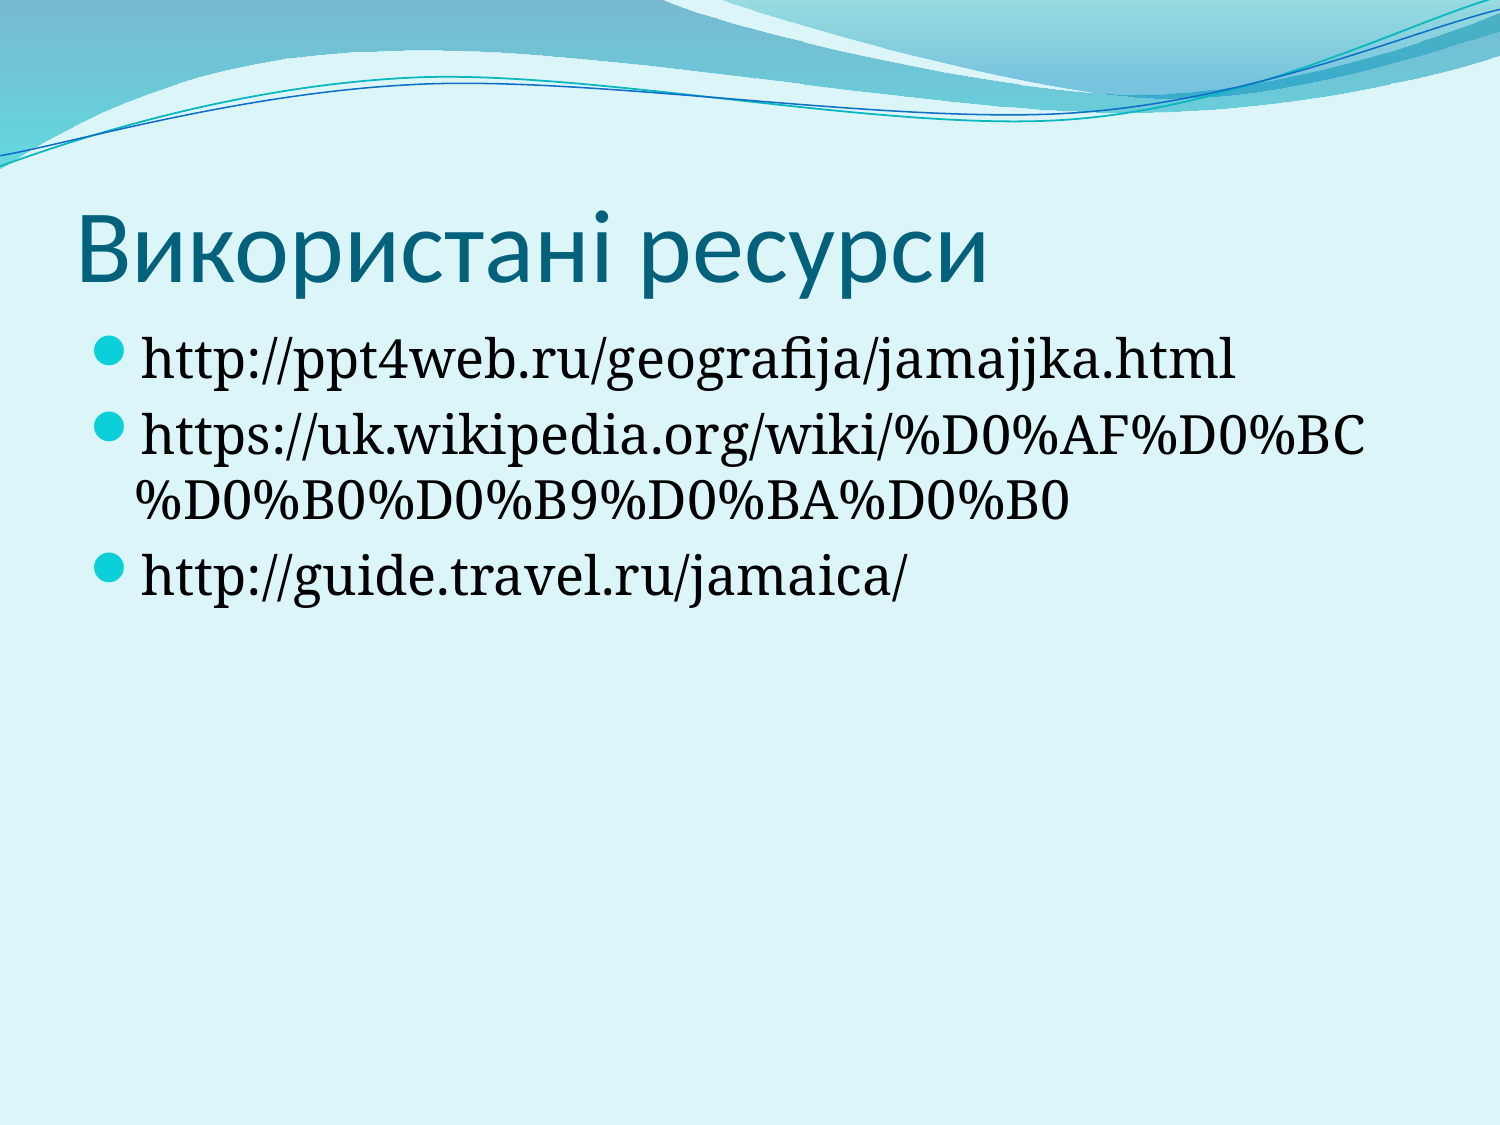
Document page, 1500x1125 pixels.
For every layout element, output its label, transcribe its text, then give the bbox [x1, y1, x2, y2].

list http://ppt4web.ru/geografija/jamajjka.html https://uk.wikipedia.org/wiki/%D0%AF%D0%BC%D0%B0%D0%B9%D0%BA%D0%B0 http://guide.travel.ru/jamaica/ [75, 317, 1425, 1038]
title Використані ресурси [75, 115, 1425, 303]
